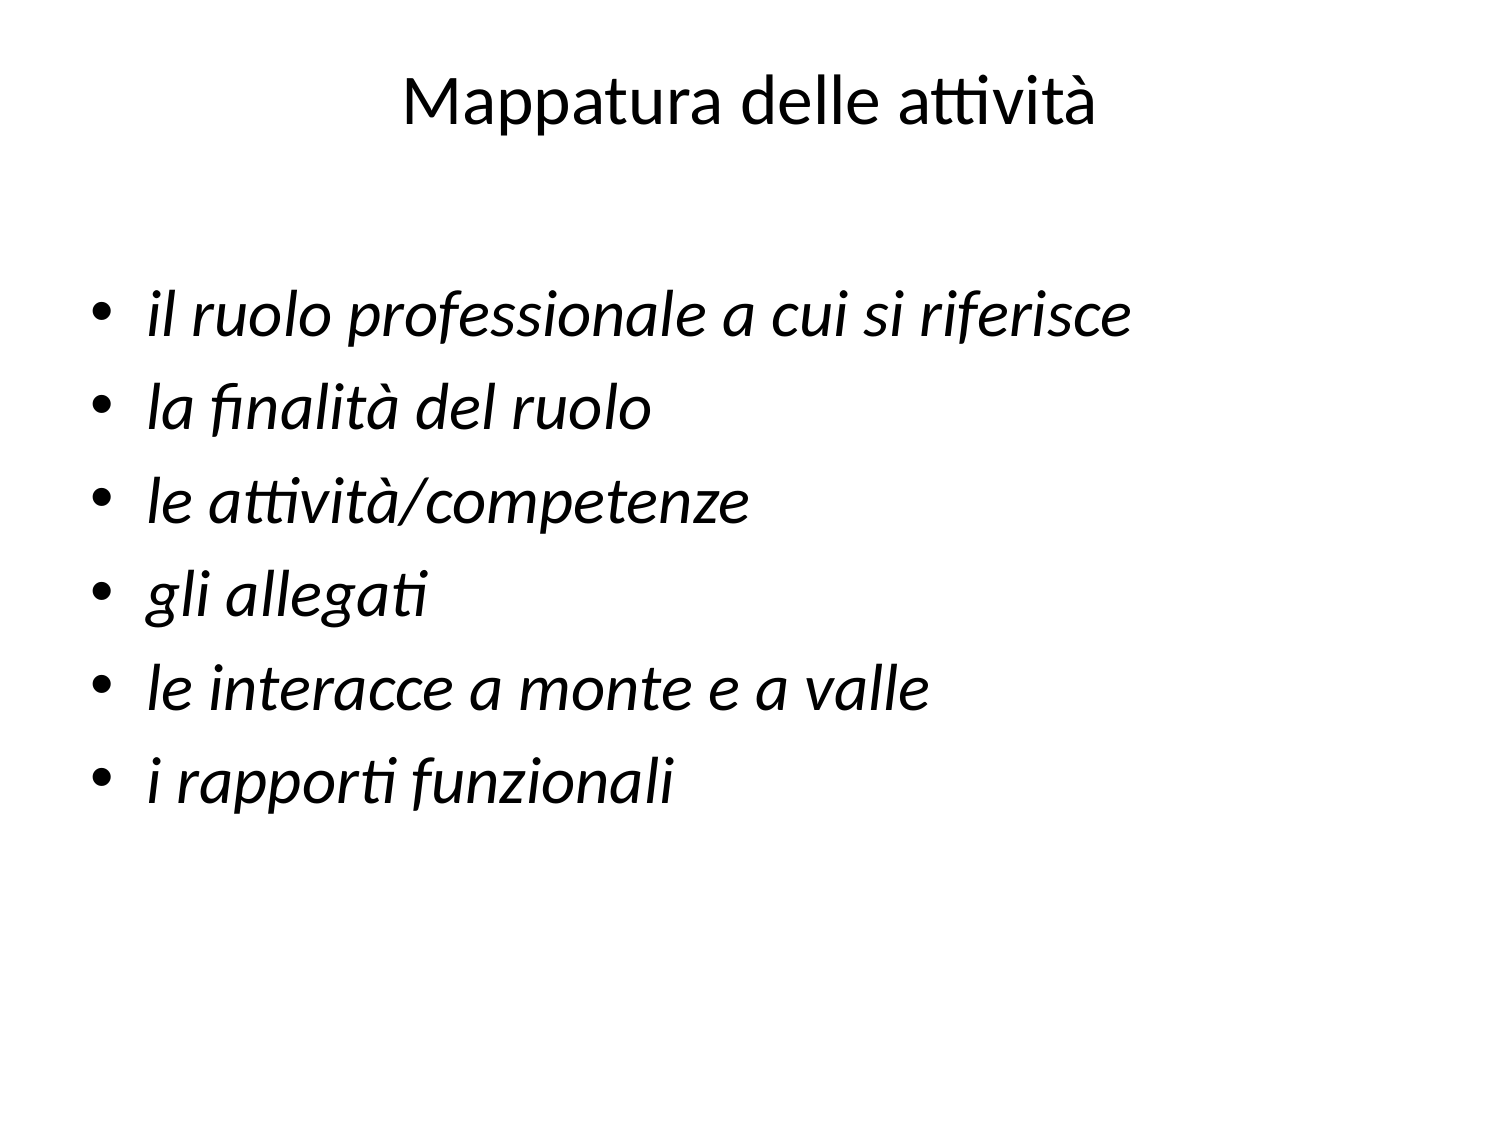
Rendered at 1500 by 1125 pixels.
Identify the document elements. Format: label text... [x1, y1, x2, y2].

title Mappatura delle attività [75, 45, 1425, 233]
list il ruolo professionale a cui si riferisce la finalità del ruolo le attività/competenze gli allegati le interacce a monte e a valle i rapporti funzionali [75, 262, 1425, 1005]
